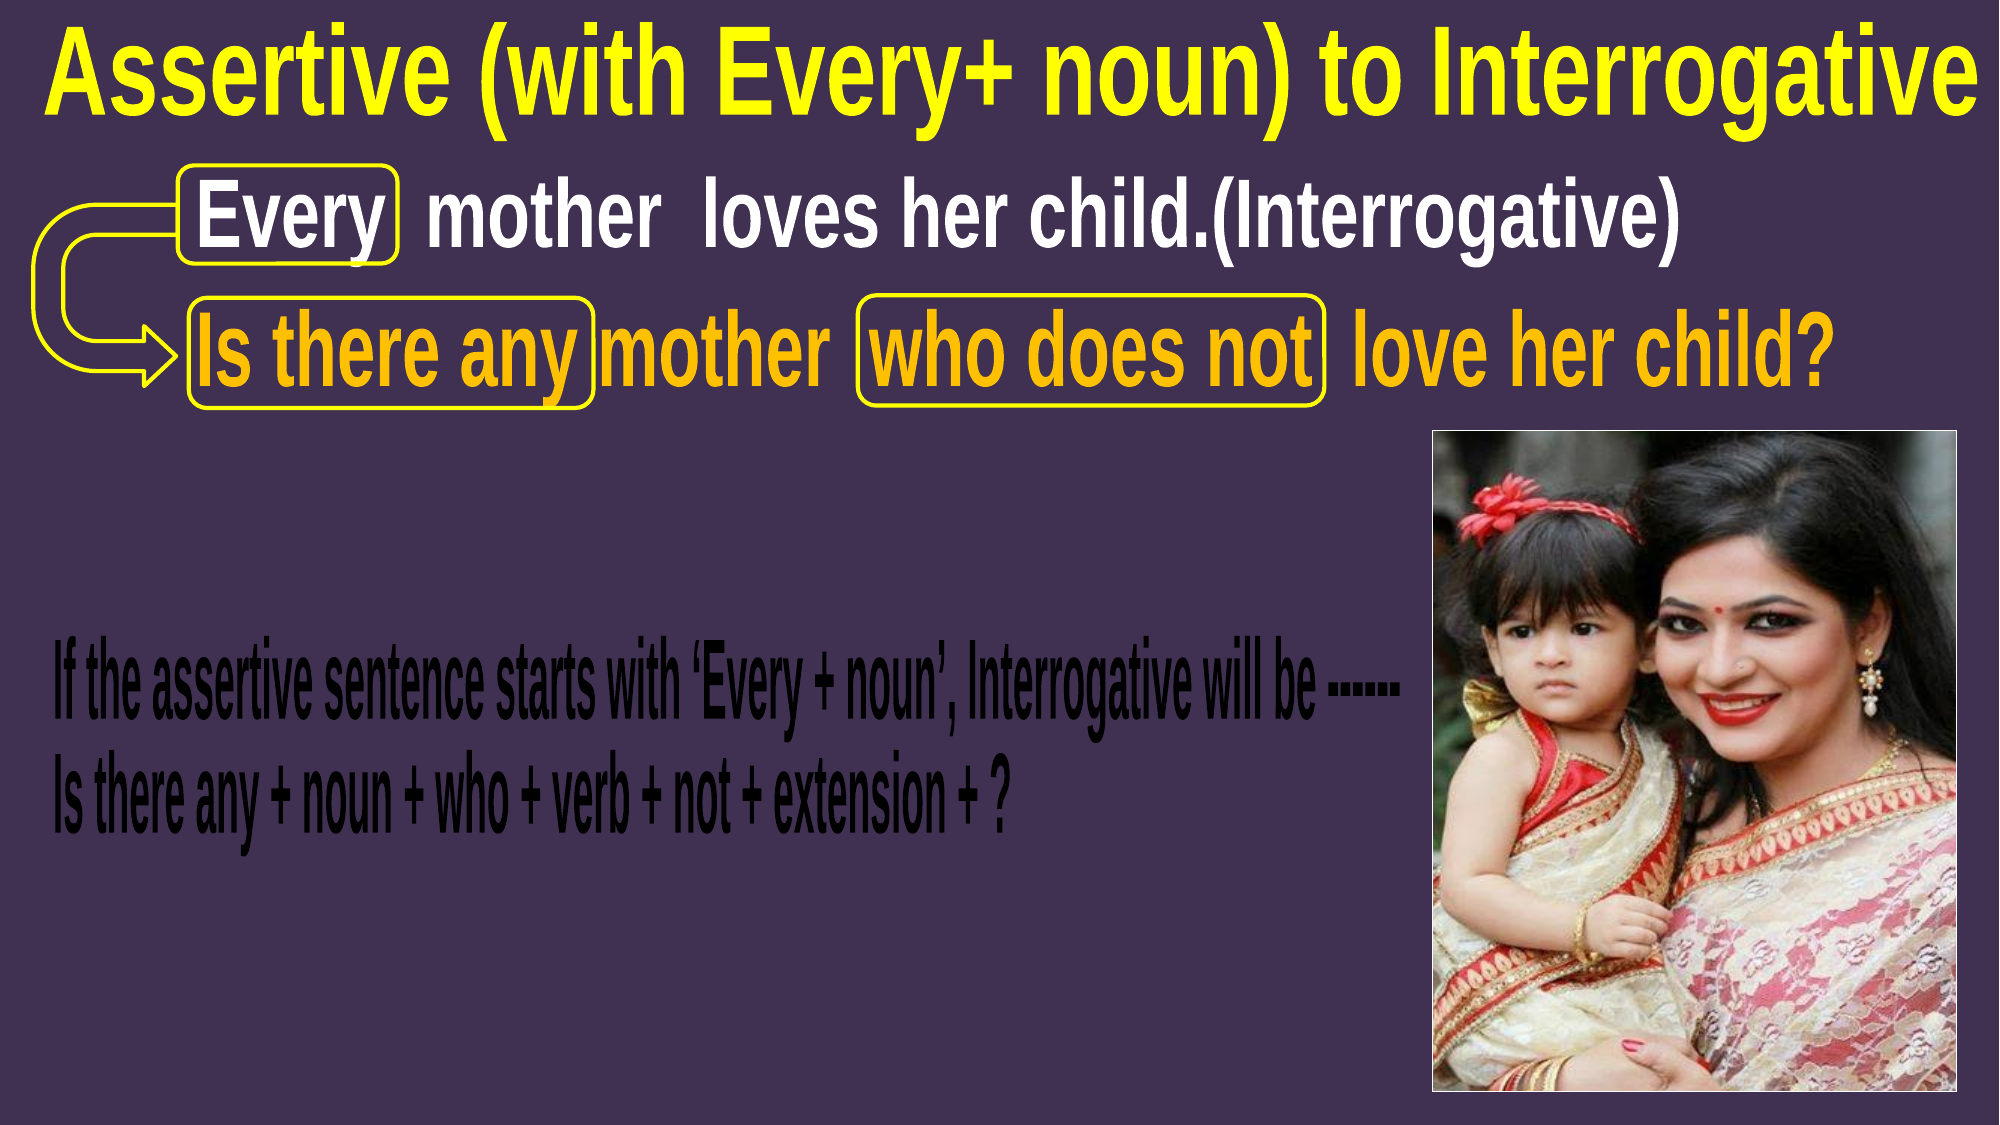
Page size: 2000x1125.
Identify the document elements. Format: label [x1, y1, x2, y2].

text_box [31, 202, 180, 389]
text_box [855, 293, 1327, 408]
text_box [186, 295, 596, 411]
picture [1432, 429, 1957, 1093]
text_box [175, 163, 400, 266]
